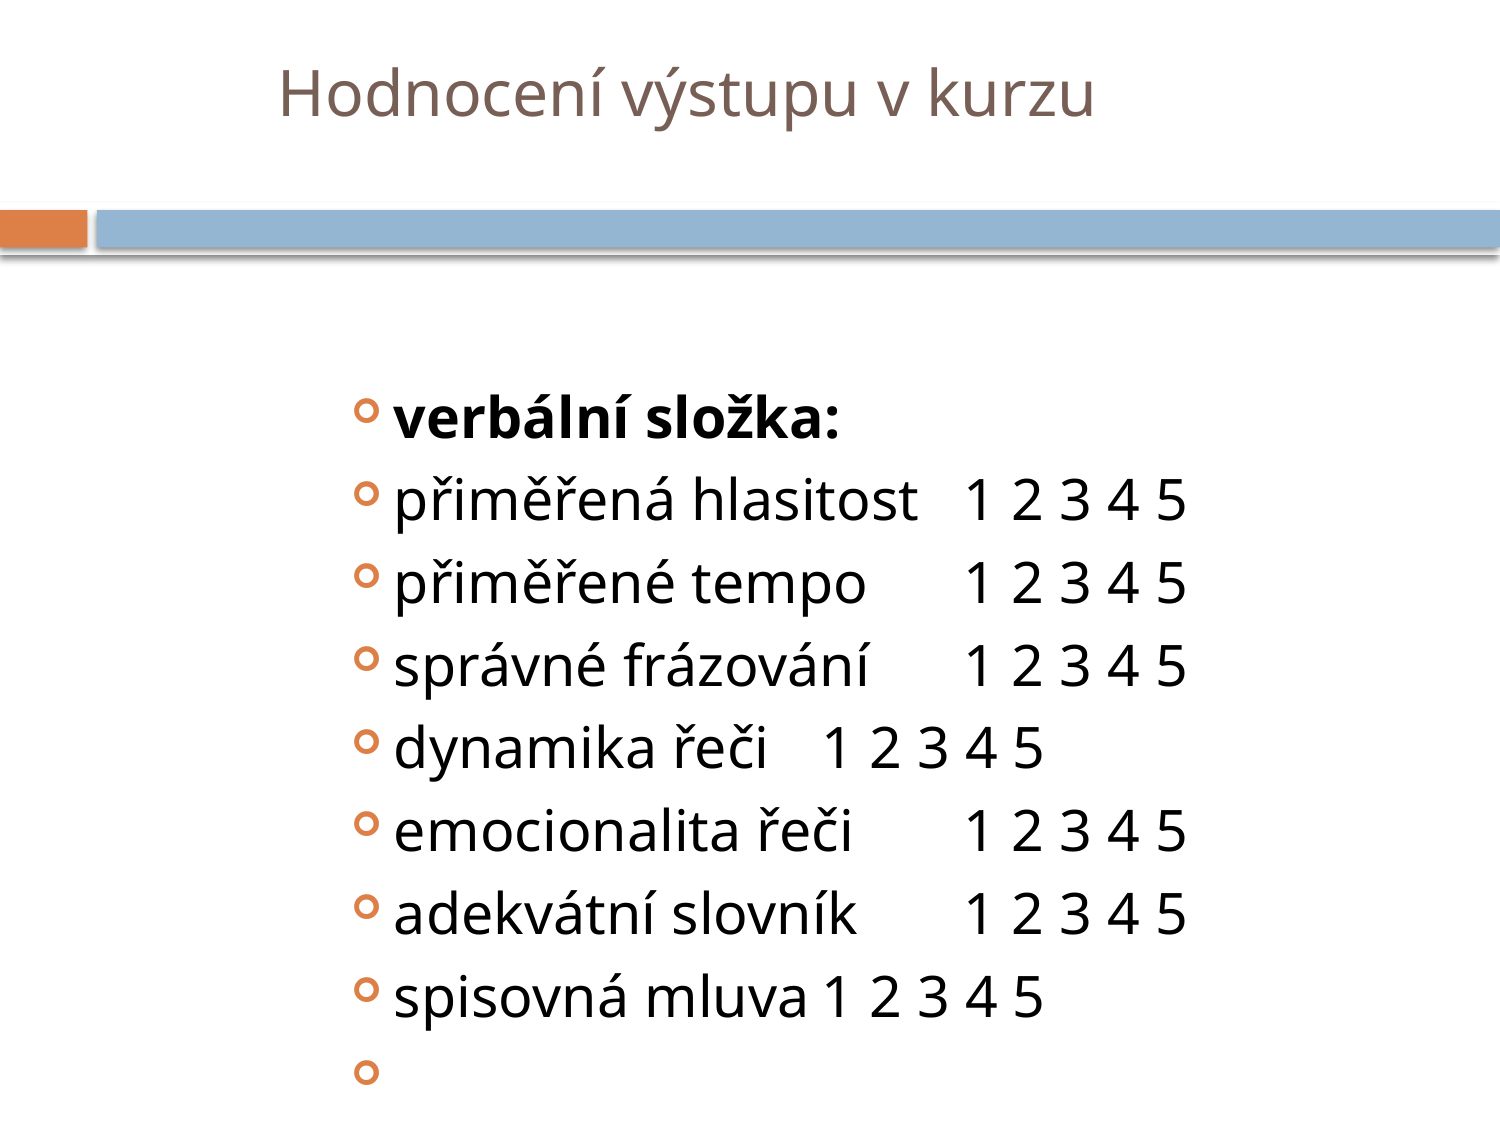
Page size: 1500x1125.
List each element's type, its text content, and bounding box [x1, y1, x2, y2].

list verbální složka: přiměřená hlasitost 1 2 3 4 5 přiměřené tempo 1 2 3 4 5 správné frázování 1 2 3 4 5 dynamika řeči 1 2 3 4 5 emocionalita řeči 1 2 3 4 5 adekvátní slovník 1 2 3 4 5 spisovná mluva 1 2 3 4 5 [336, 290, 1400, 1125]
title Hodnocení výstupu v kurzu [75, 45, 1300, 138]
